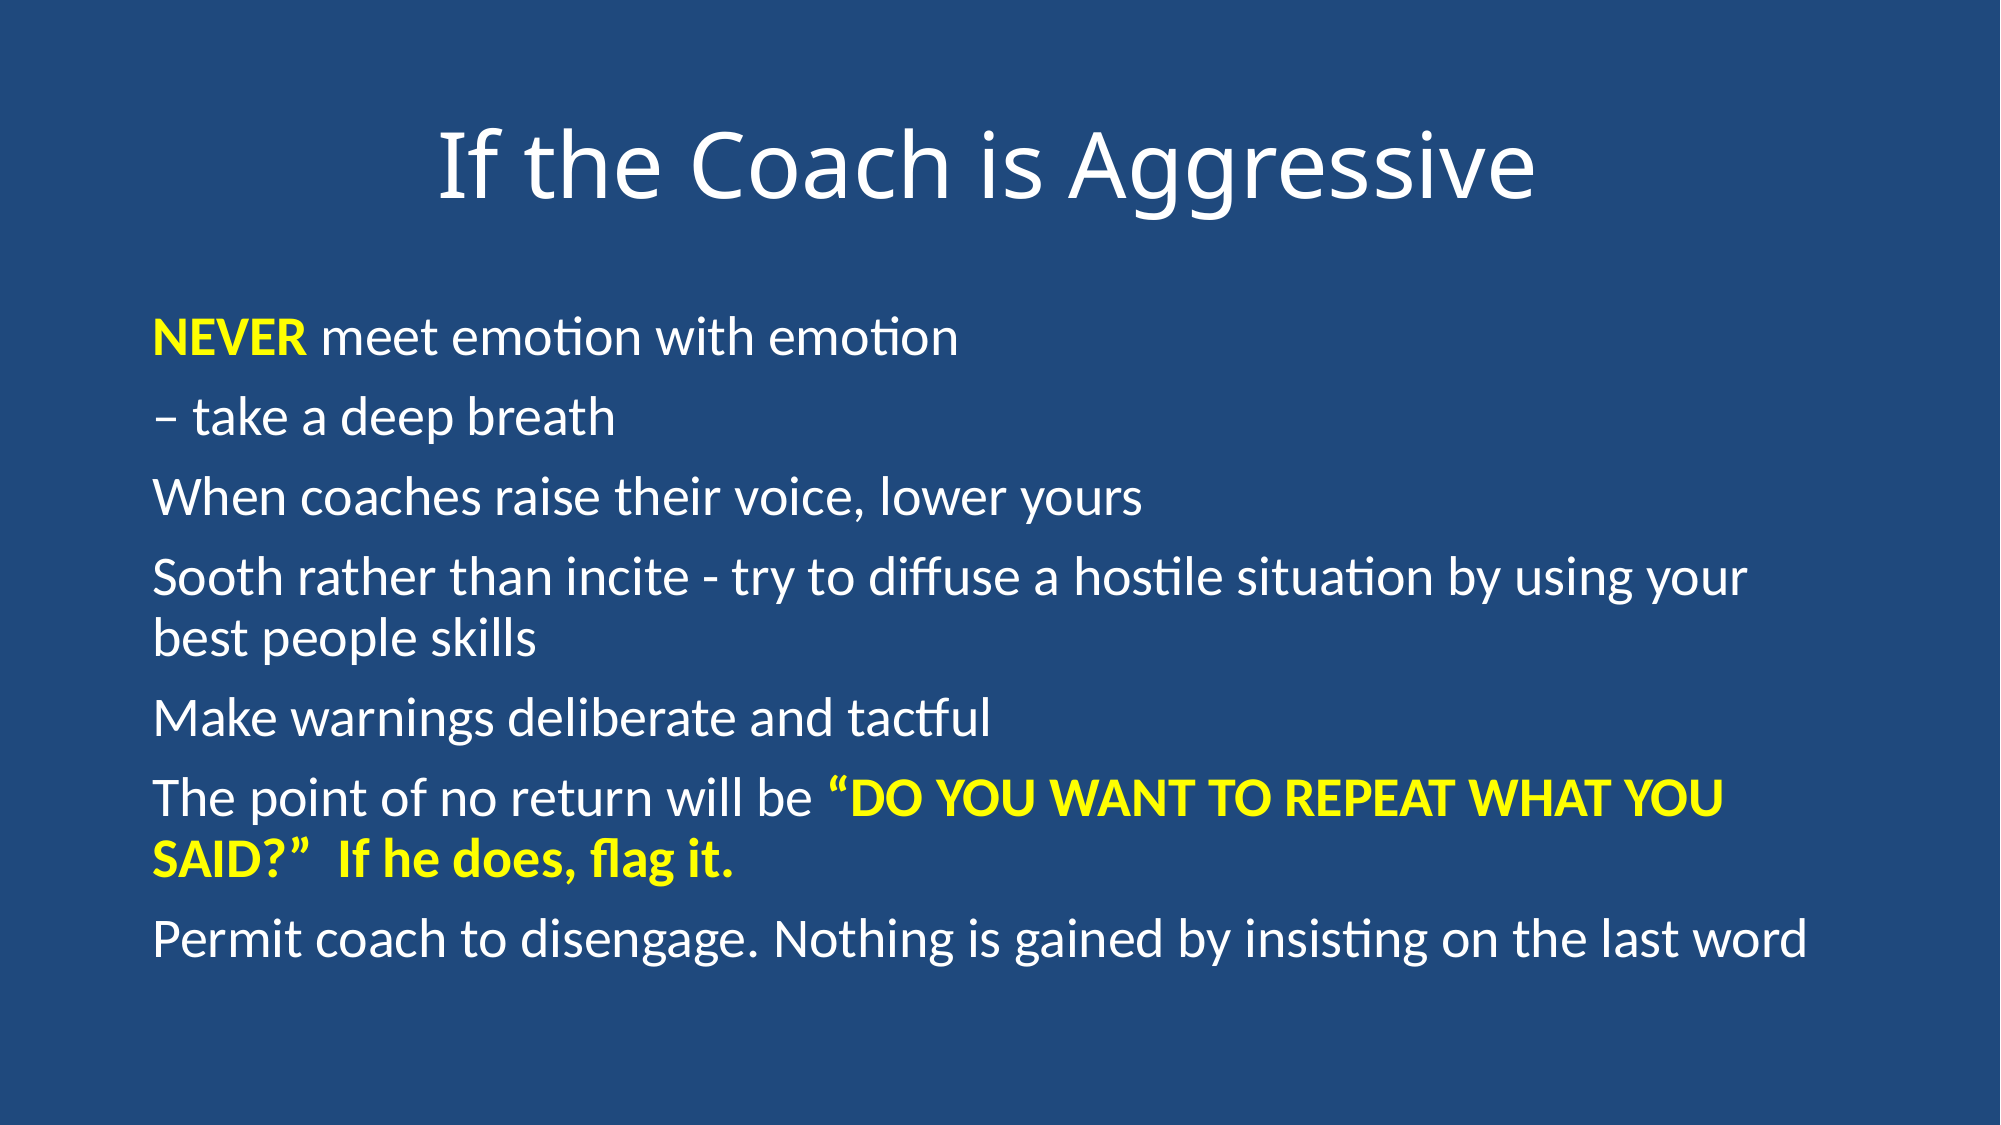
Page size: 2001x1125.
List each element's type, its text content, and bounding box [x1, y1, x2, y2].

title If the Coach is Aggressive [137, 59, 1863, 278]
list NEVER meet emotion with emotion – take a deep breath When coaches raise their voice, lower yours Sooth rather than incite - try to diffuse a hostile situation by using your best people skills Make warnings deliberate and tactful The point of no return will be “DO YOU WANT TO REPEAT WHAT YOU SAID?” If he does, flag it. Permit coach to disengage. Nothing is gained by insisting on the last word [137, 299, 1863, 1014]
